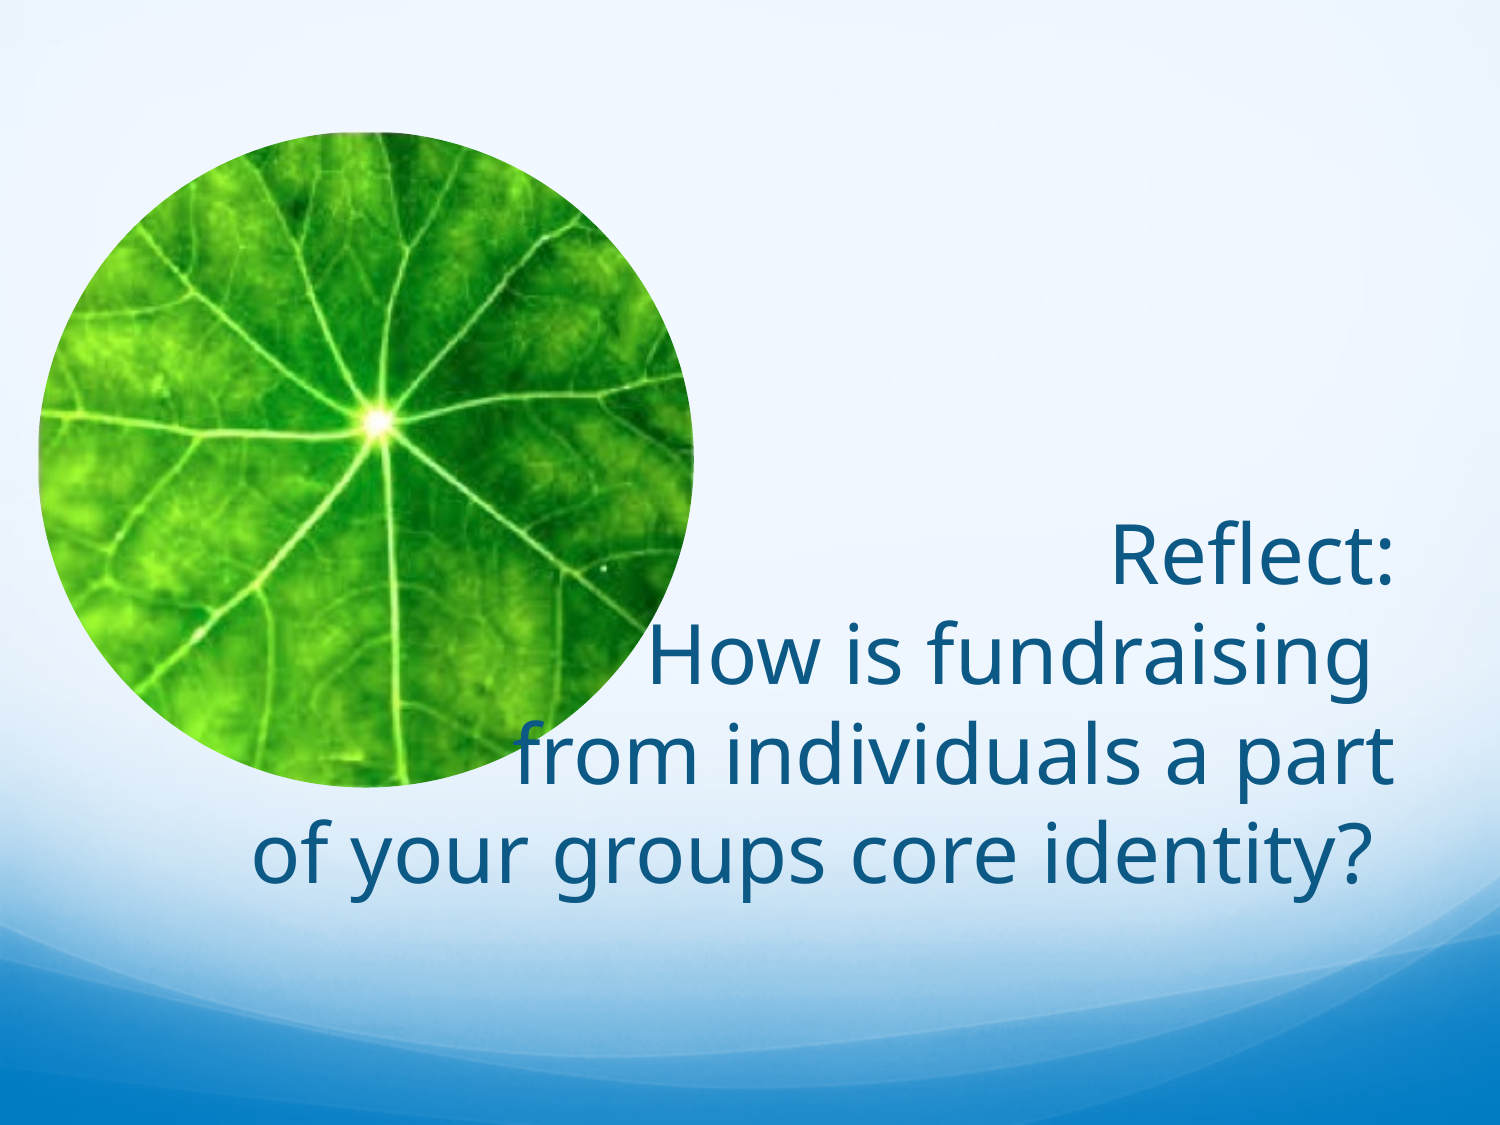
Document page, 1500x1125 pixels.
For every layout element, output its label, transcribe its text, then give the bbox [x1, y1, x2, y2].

title Reflect: How is fundraising from individuals a part of your groups core identity? [90, 484, 1412, 909]
picture [36, 130, 695, 789]
